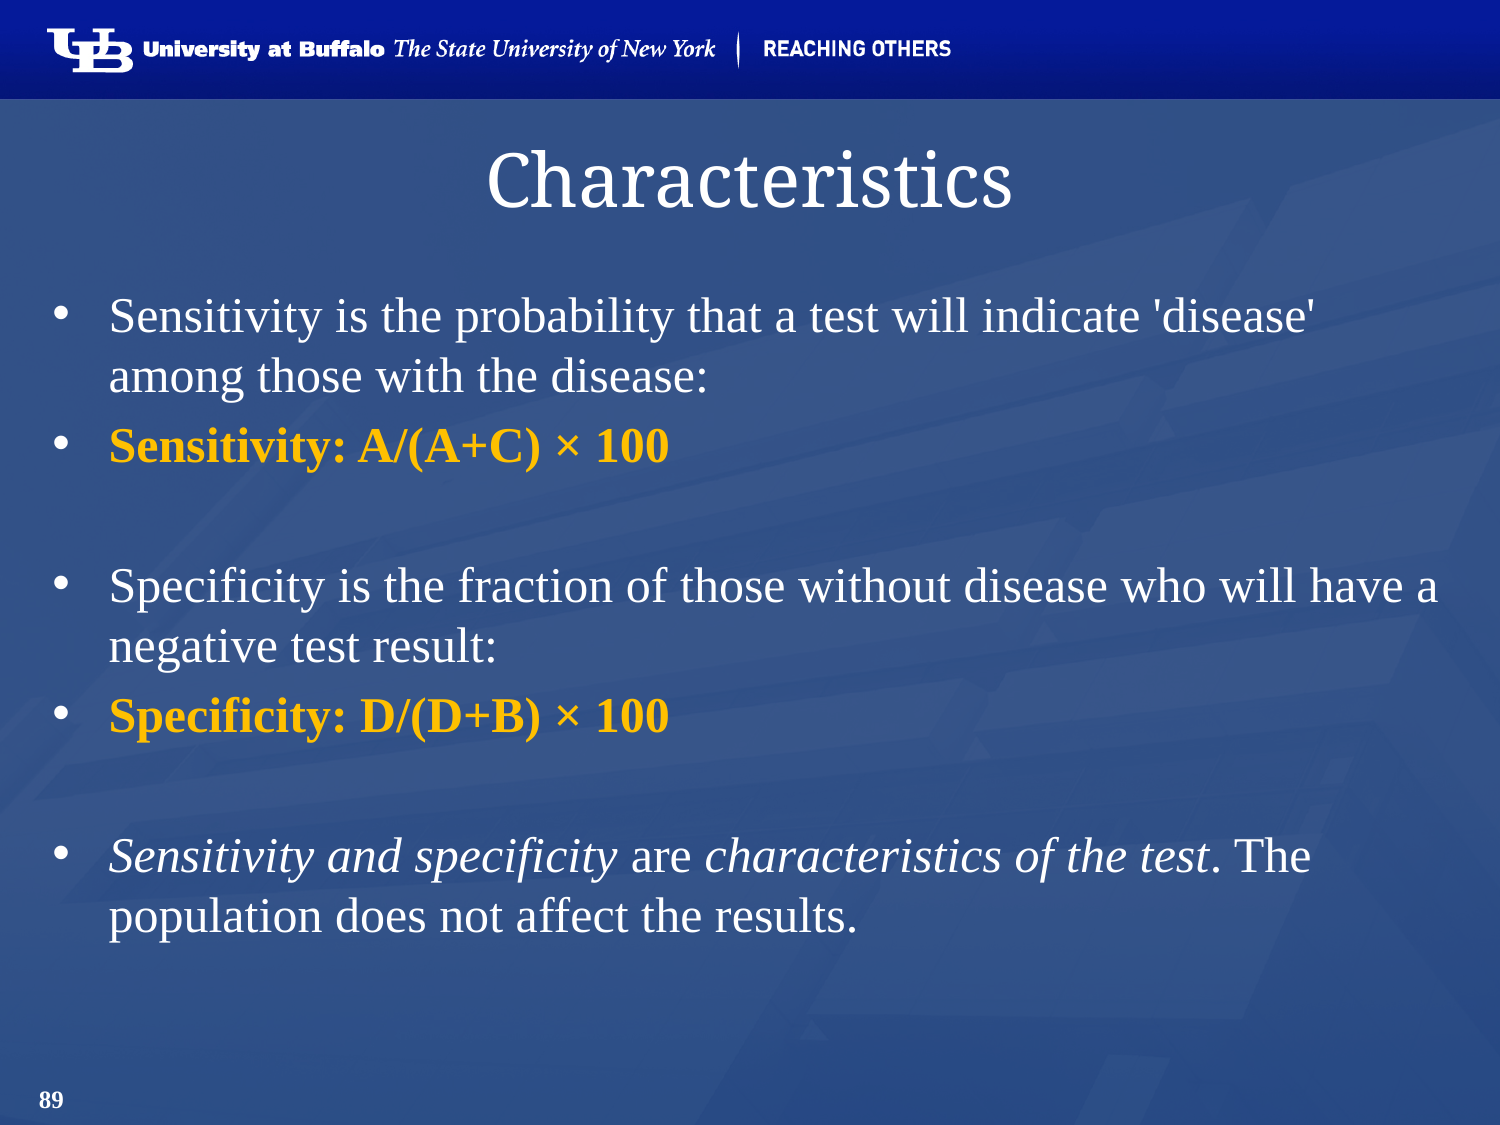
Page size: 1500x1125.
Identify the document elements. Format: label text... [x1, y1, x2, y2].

slide_number 89 [3, 1075, 79, 1123]
picture [0, 0, 1500, 99]
title Characteristics [37, 125, 1463, 250]
list Sensitivity is the probability that a test will indicate 'disease' among those with the disease: Sensitivity: A/(A+C) × 100 Specificity is the fraction of those without disease who will have a negative test result: Specificity: D/(D+B) × 100 Sensitivity and specificity are characteristics of the test. The population does not affect the results. [37, 275, 1463, 1088]
